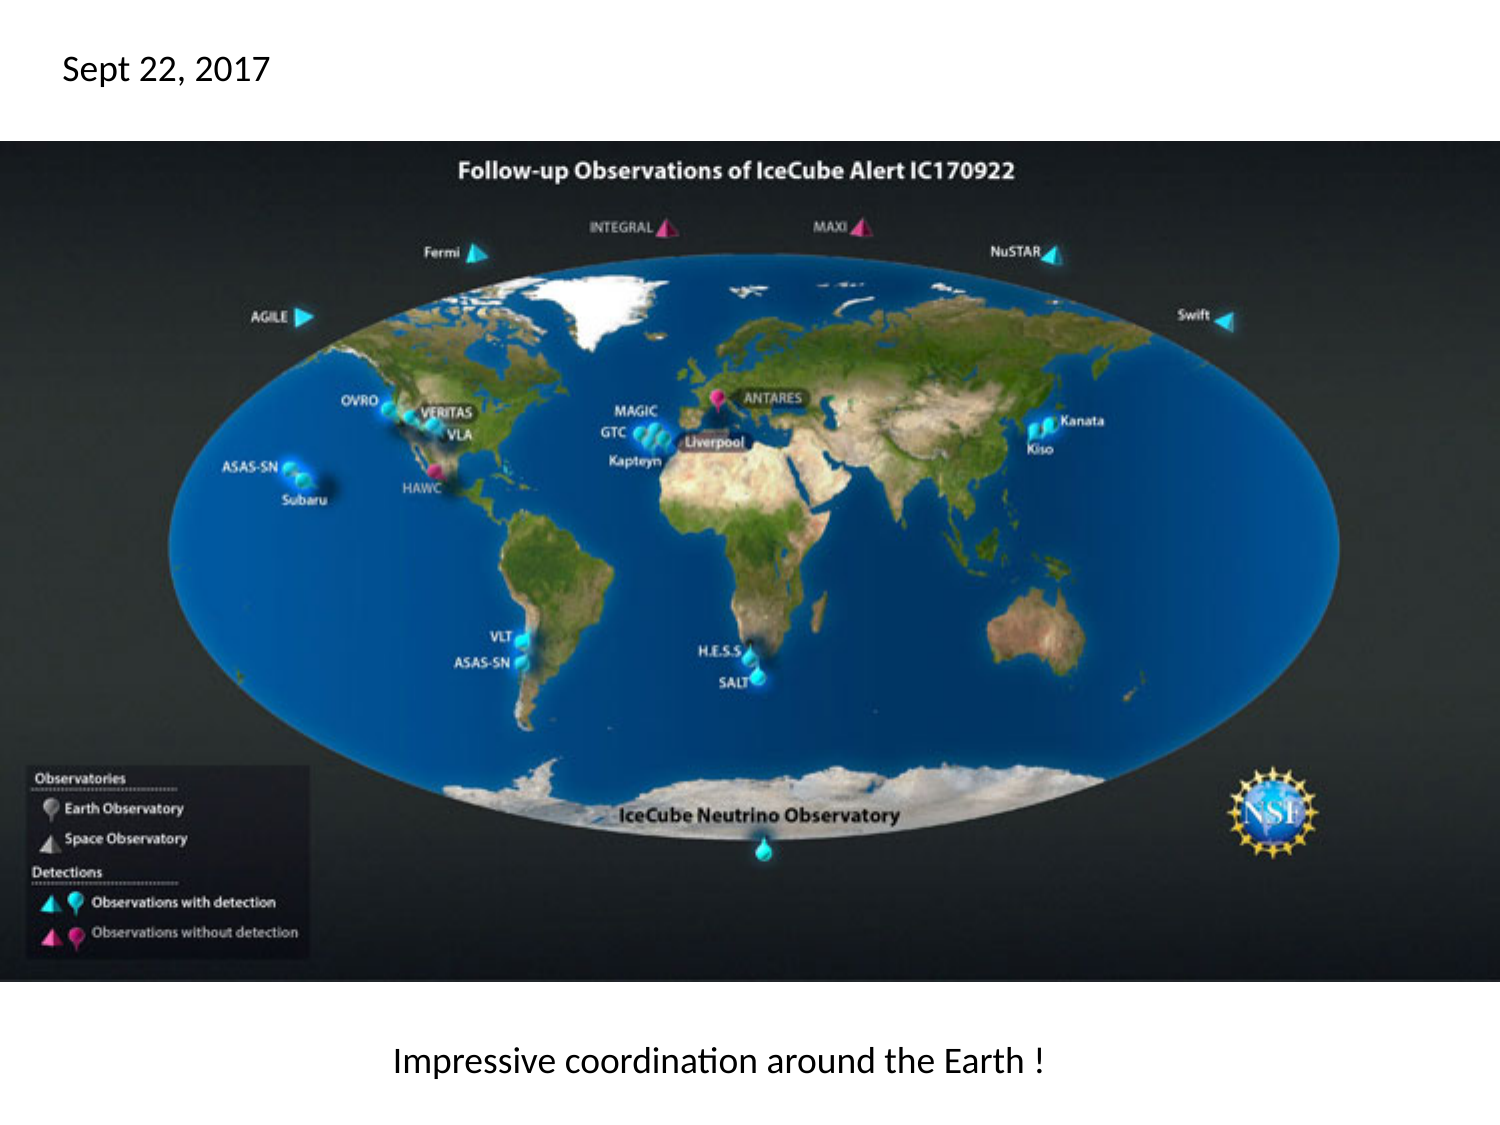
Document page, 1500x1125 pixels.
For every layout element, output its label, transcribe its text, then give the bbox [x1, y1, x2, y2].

text_box Sept 22, 2017 [47, 36, 296, 97]
picture [0, 141, 1500, 982]
text_box Impressive coordination around the Earth ! [378, 1028, 1202, 1089]
